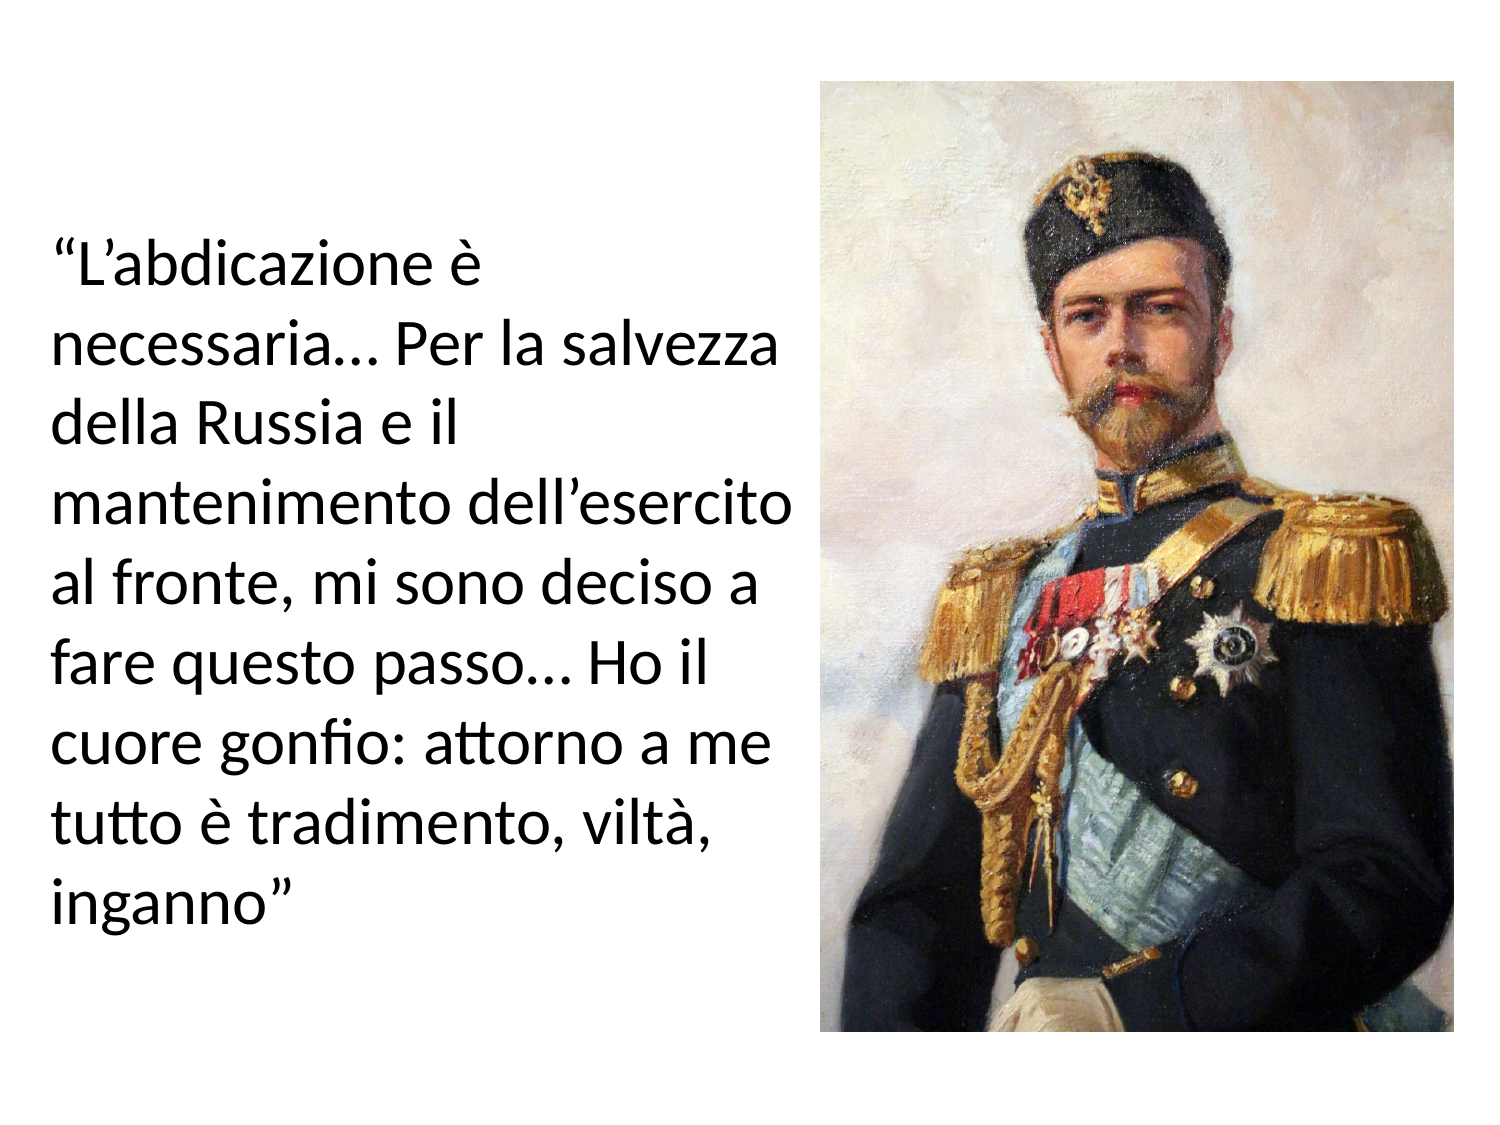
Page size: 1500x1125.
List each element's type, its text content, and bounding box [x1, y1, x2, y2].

text_box “L’abdicazione è necessaria… Per la salvezza della Russia e il mantenimento dell’esercito al fronte, mi sono deciso a fare questo passo… Ho il cuore gonfio: attorno a me tutto è tradimento, viltà, inganno” [35, 210, 814, 946]
picture [820, 81, 1454, 1032]
